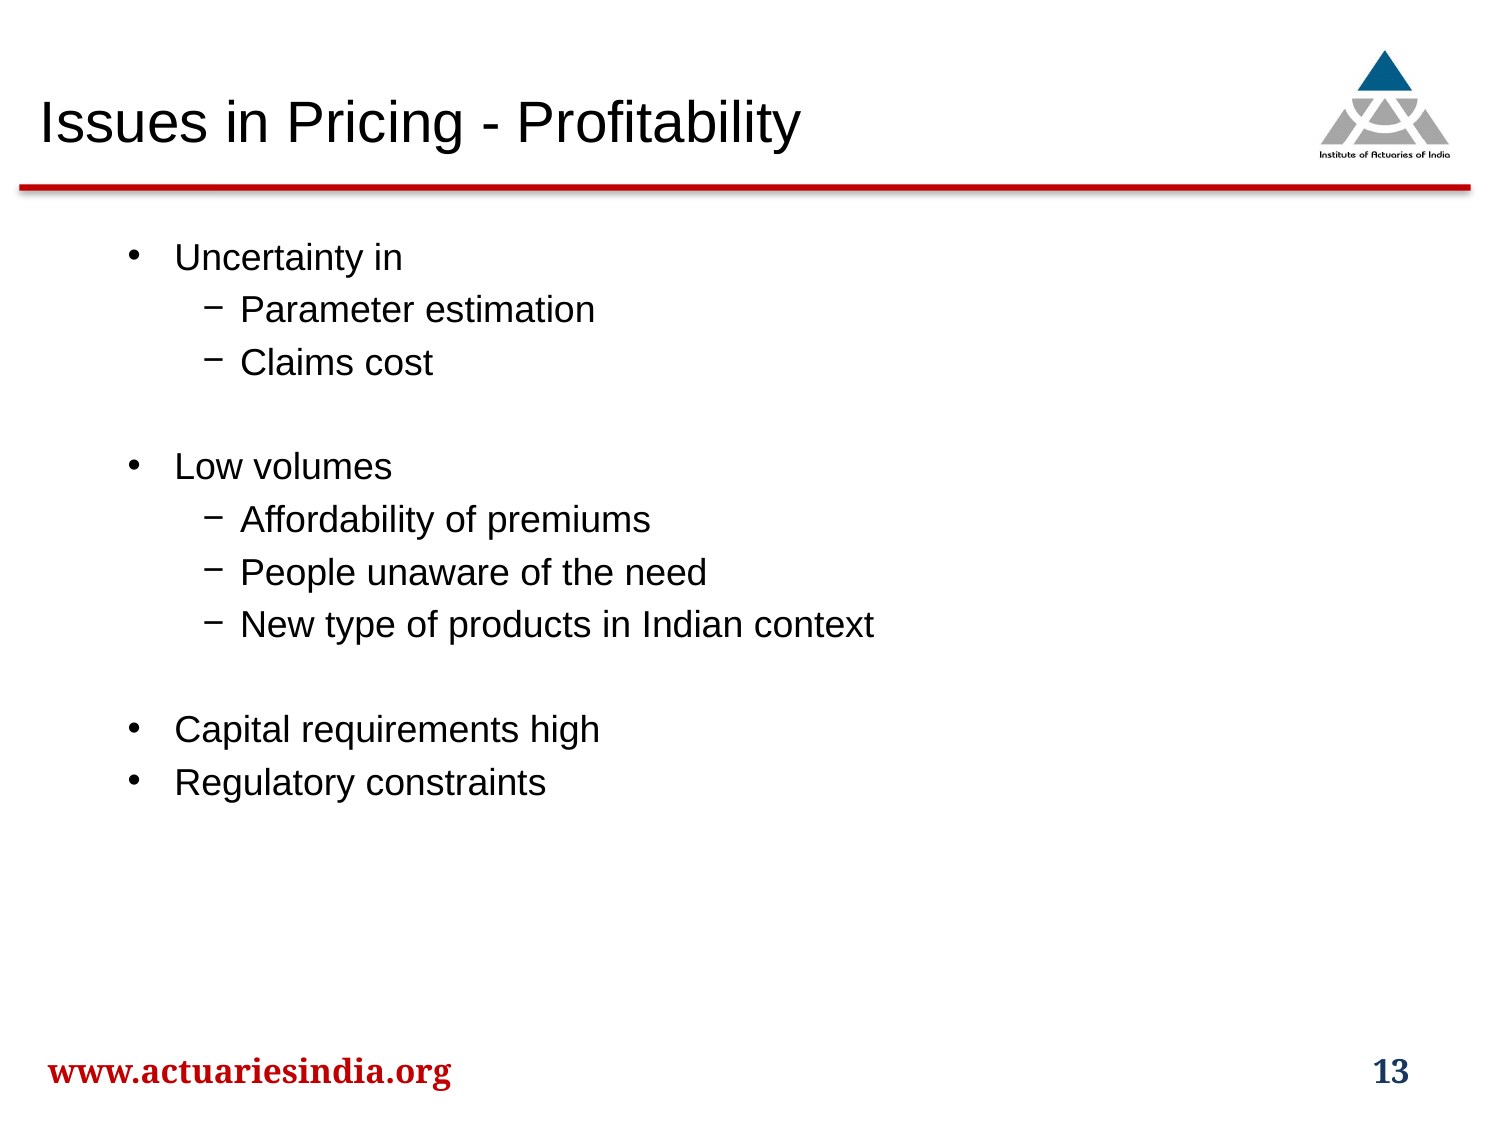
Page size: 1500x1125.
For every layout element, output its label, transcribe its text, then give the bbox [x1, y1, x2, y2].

title Issues in Pricing - Profitability [24, 24, 1375, 213]
slide_number 13 [1074, 1042, 1425, 1103]
footer www.actuariesindia.org [12, 1042, 488, 1103]
picture [1375, 45, 1463, 160]
list Uncertainty in Parameter estimation Claims cost Low volumes Affordability of premiums People unaware of the need New type of products in Indian context Capital requirements high Regulatory constraints [37, 224, 1388, 968]
